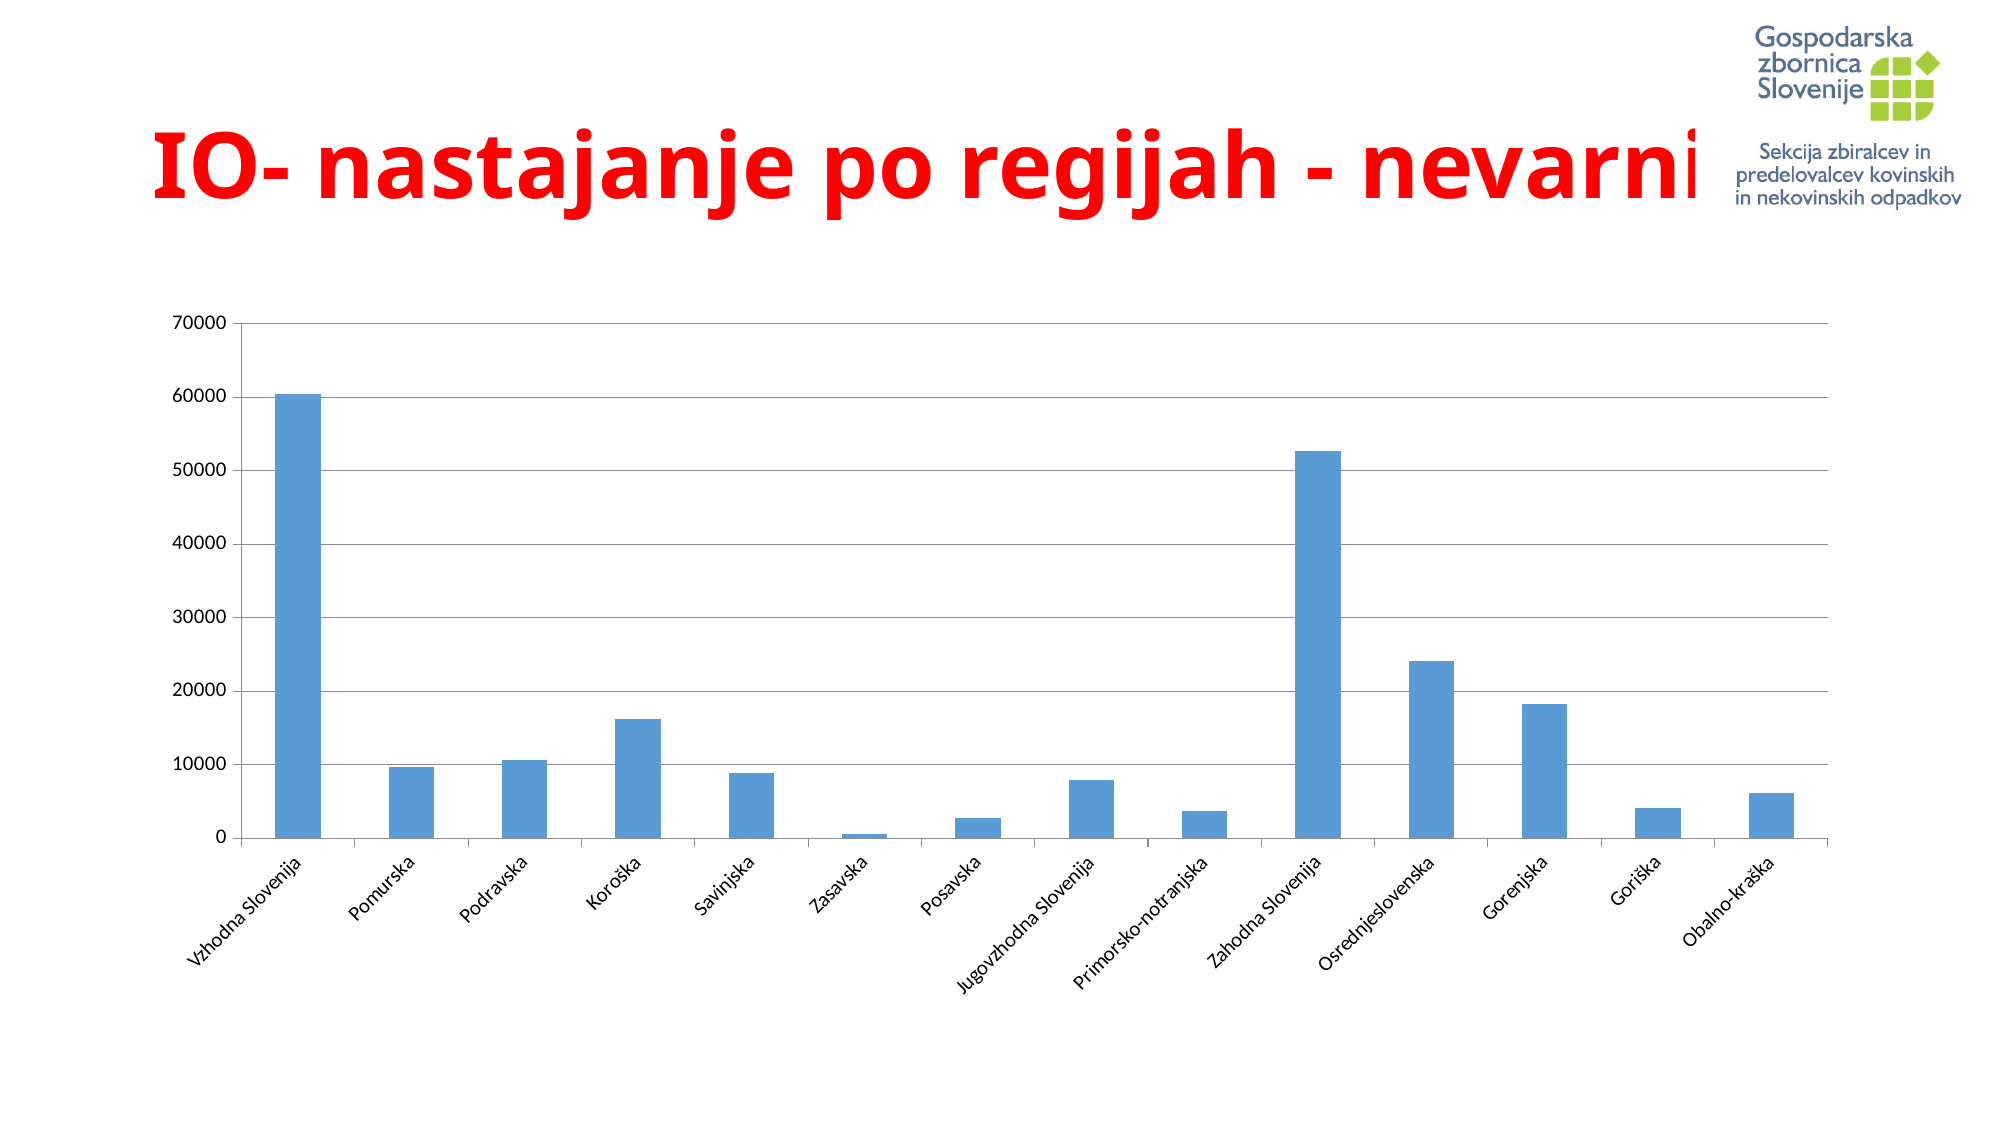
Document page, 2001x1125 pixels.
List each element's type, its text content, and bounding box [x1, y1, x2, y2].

picture [1695, 0, 2000, 224]
chart [137, 299, 1863, 1014]
title IO- nastajanje po regijah - nevarni [137, 59, 1863, 278]
